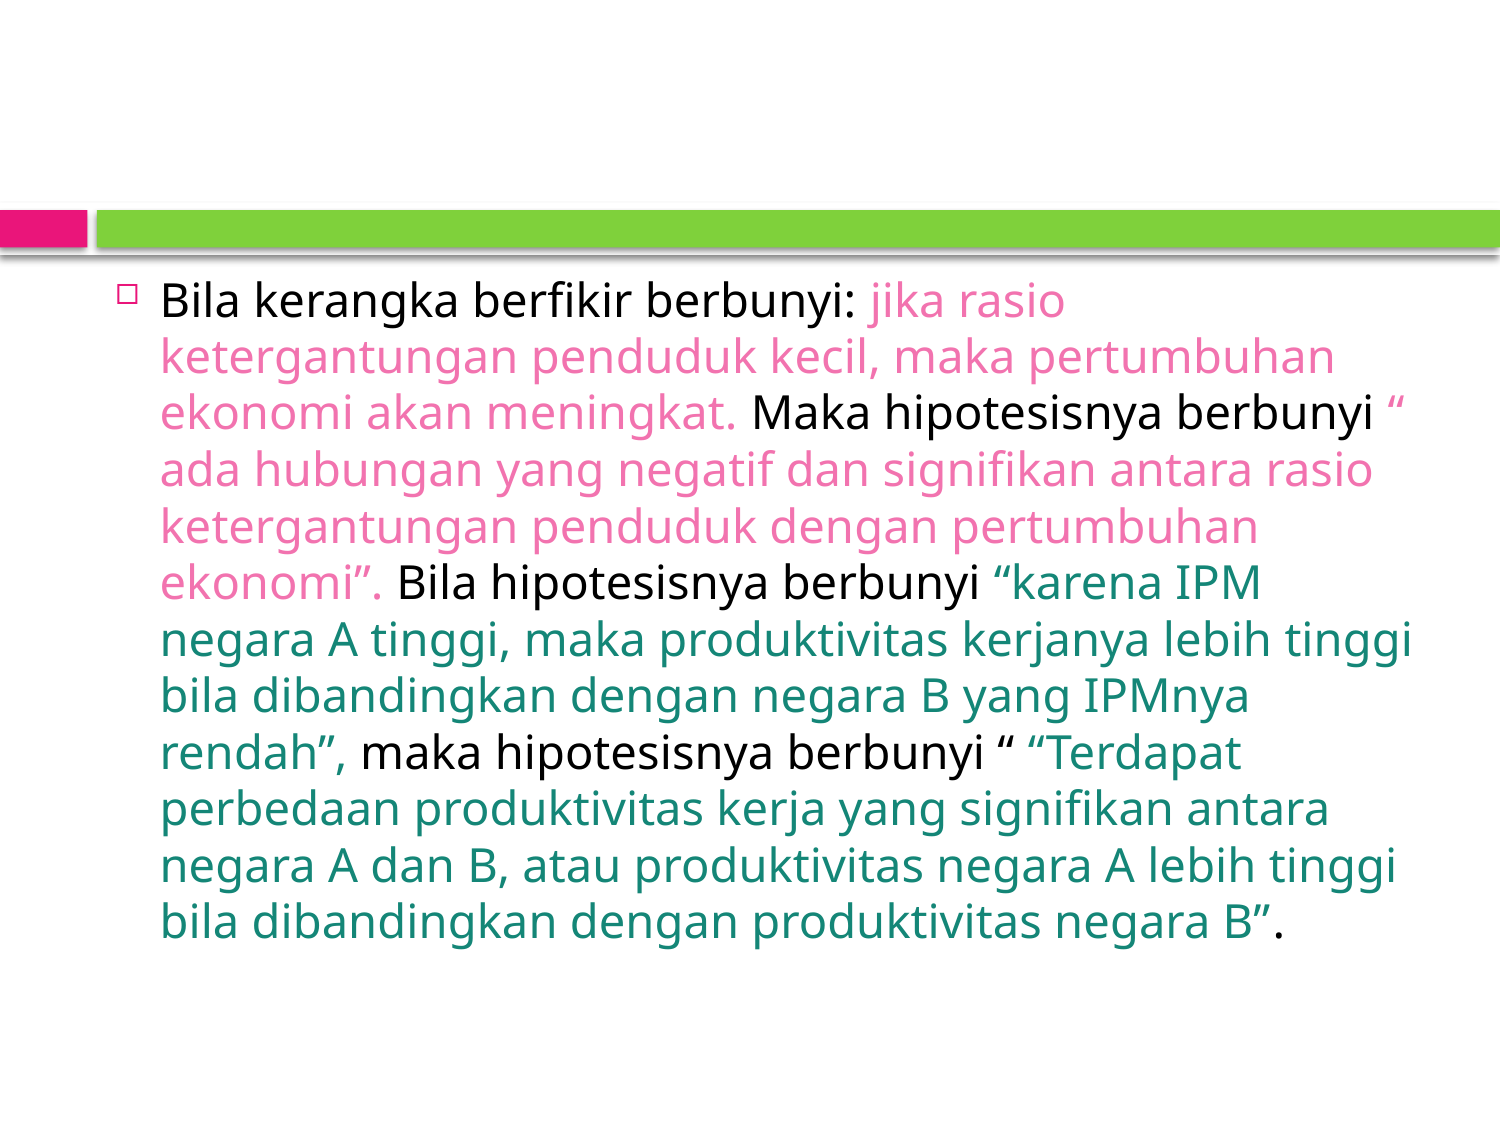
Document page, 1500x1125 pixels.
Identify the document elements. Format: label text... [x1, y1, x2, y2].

list Bila kerangka berfikir berbunyi: jika rasio ketergantungan penduduk kecil, maka pertumbuhan ekonomi akan meningkat. Maka hipotesisnya berbunyi “ ada hubungan yang negatif dan signifikan antara rasio ketergantungan penduduk dengan pertumbuhan ekonomi”. Bila hipotesisnya berbunyi “karena IPM negara A tinggi, maka produktivitas kerjanya lebih tinggi bila dibandingkan dengan negara B yang IPMnya rendah”, maka hipotesisnya berbunyi “ “Terdapat perbedaan produktivitas kerja yang signifikan antara negara A dan B, atau produktivitas negara A lebih tinggi bila dibandingkan dengan produktivitas negara B”. [100, 262, 1438, 1000]
